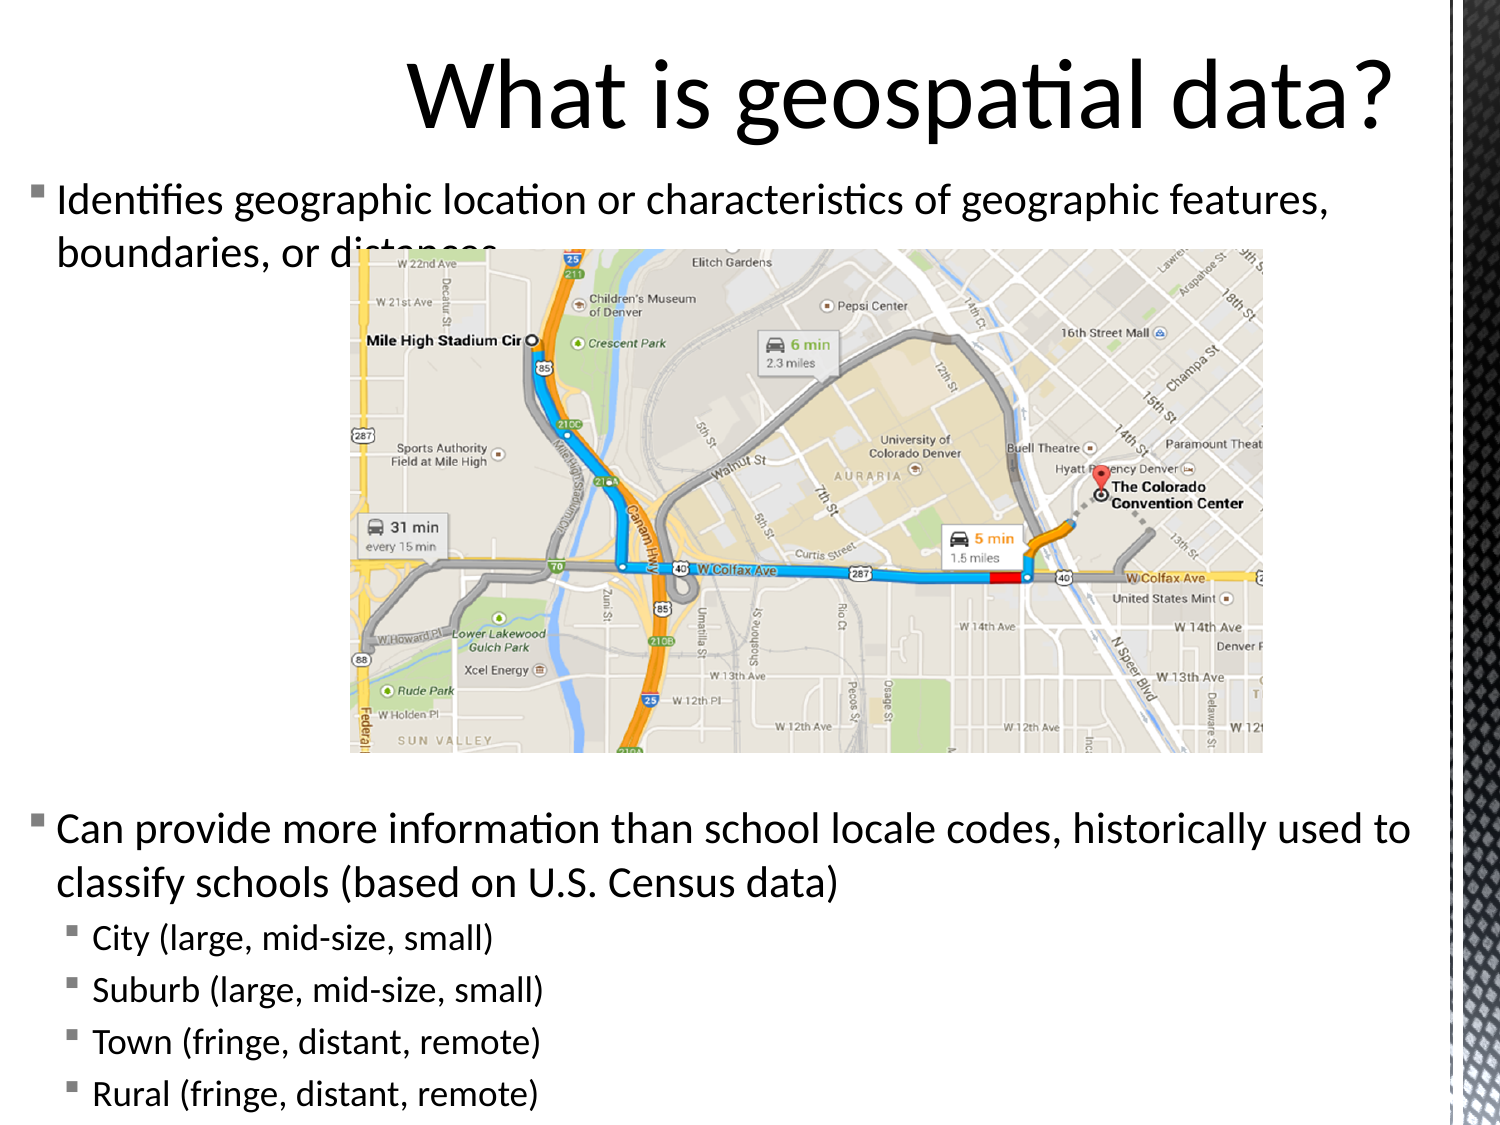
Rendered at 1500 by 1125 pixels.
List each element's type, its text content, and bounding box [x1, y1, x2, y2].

picture [349, 249, 1263, 753]
title What is geospatial data? [187, 2, 1413, 175]
list Identifies geographic location or characteristics of geographic features, boundaries, or distances Can provide more information than school locale codes, historically used to classify schools (based on U.S. Census data) City (large, mid-size, small) Suburb (large, mid-size, small) Town (fringe, distant, remote) Rural (fringe, distant, remote) [12, 162, 1450, 1125]
picture [1447, 0, 1500, 1125]
